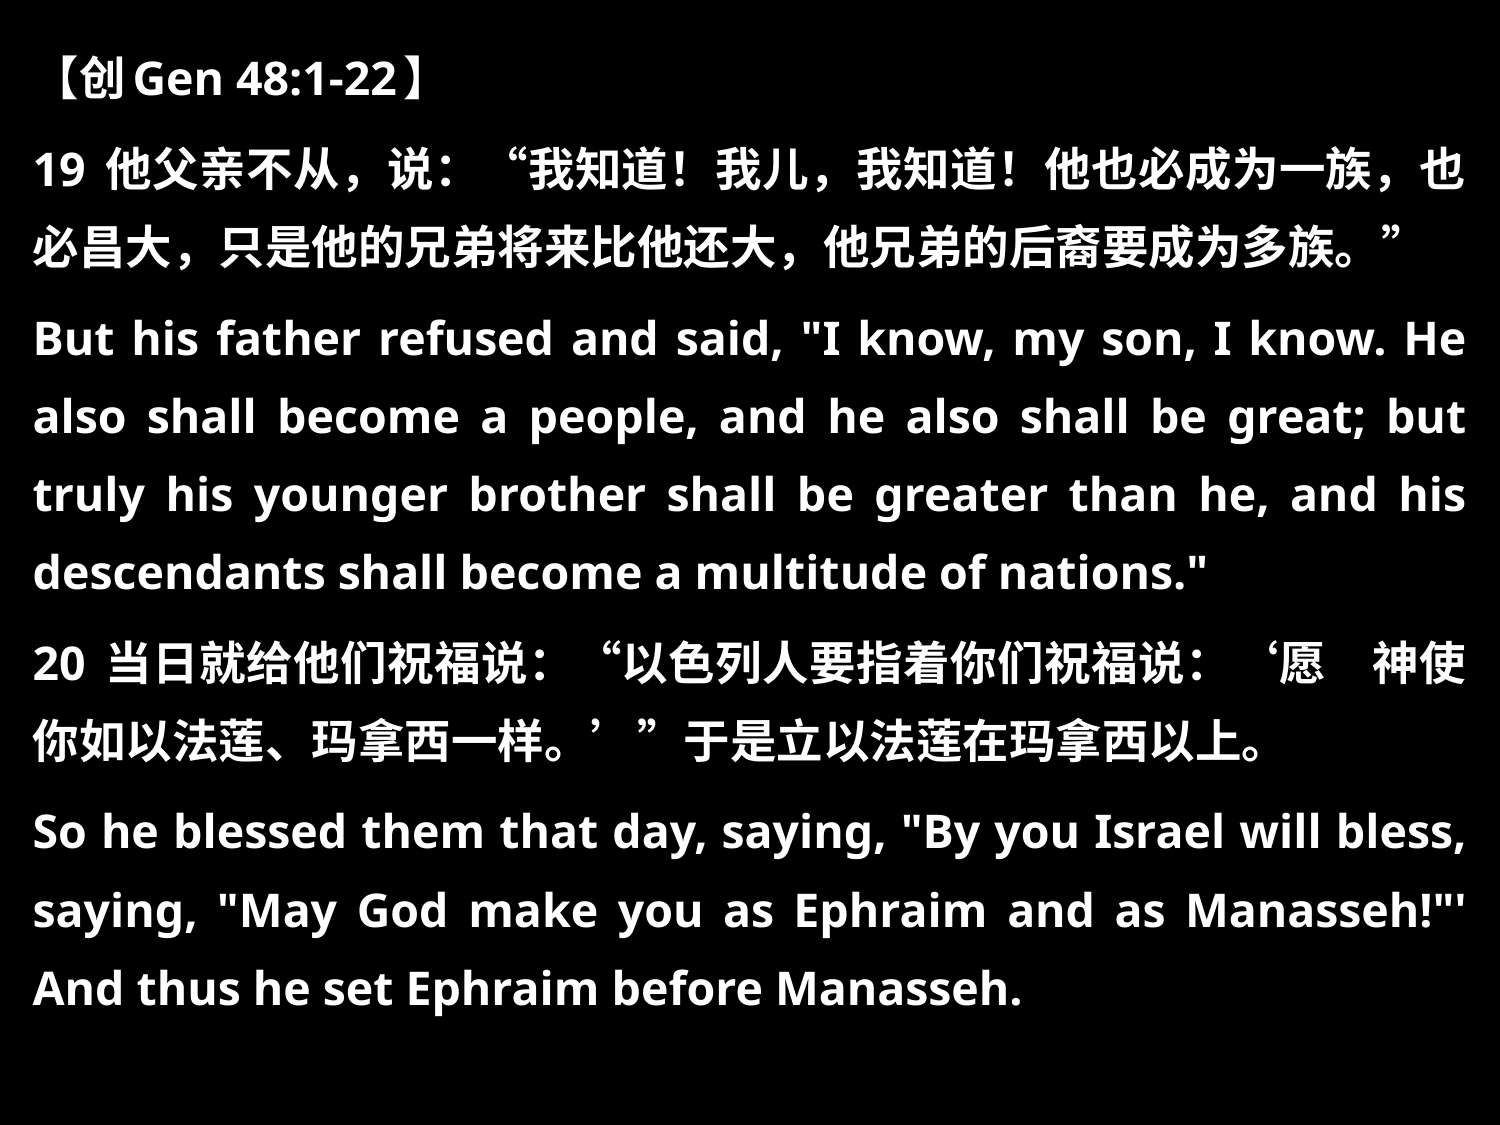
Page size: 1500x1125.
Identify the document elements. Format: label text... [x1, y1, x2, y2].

list 【创Gen 48:1-22】 19 他父亲不从，说：“我知道！我儿，我知道！他也必成为一族，也必昌大，只是他的兄弟将来比他还大，他兄弟的后裔要成为多族。” But his father refused and said, "I know, my son, I know. He also shall become a people, and he also shall be great; but truly his younger brother shall be greater than he, and his descendants shall become a multitude of nations." 20 当日就给他们祝福说：“以色列人要指着你们祝福说：‘愿 神使你如以法莲、玛拿西一样。’”于是立以法莲在玛拿西以上。 So he blessed them that day, saying, "By you Israel will bless, saying, "May God make you as Ephraim and as Manasseh!"' And thus he set Ephraim before Manasseh. [17, 19, 1483, 1106]
